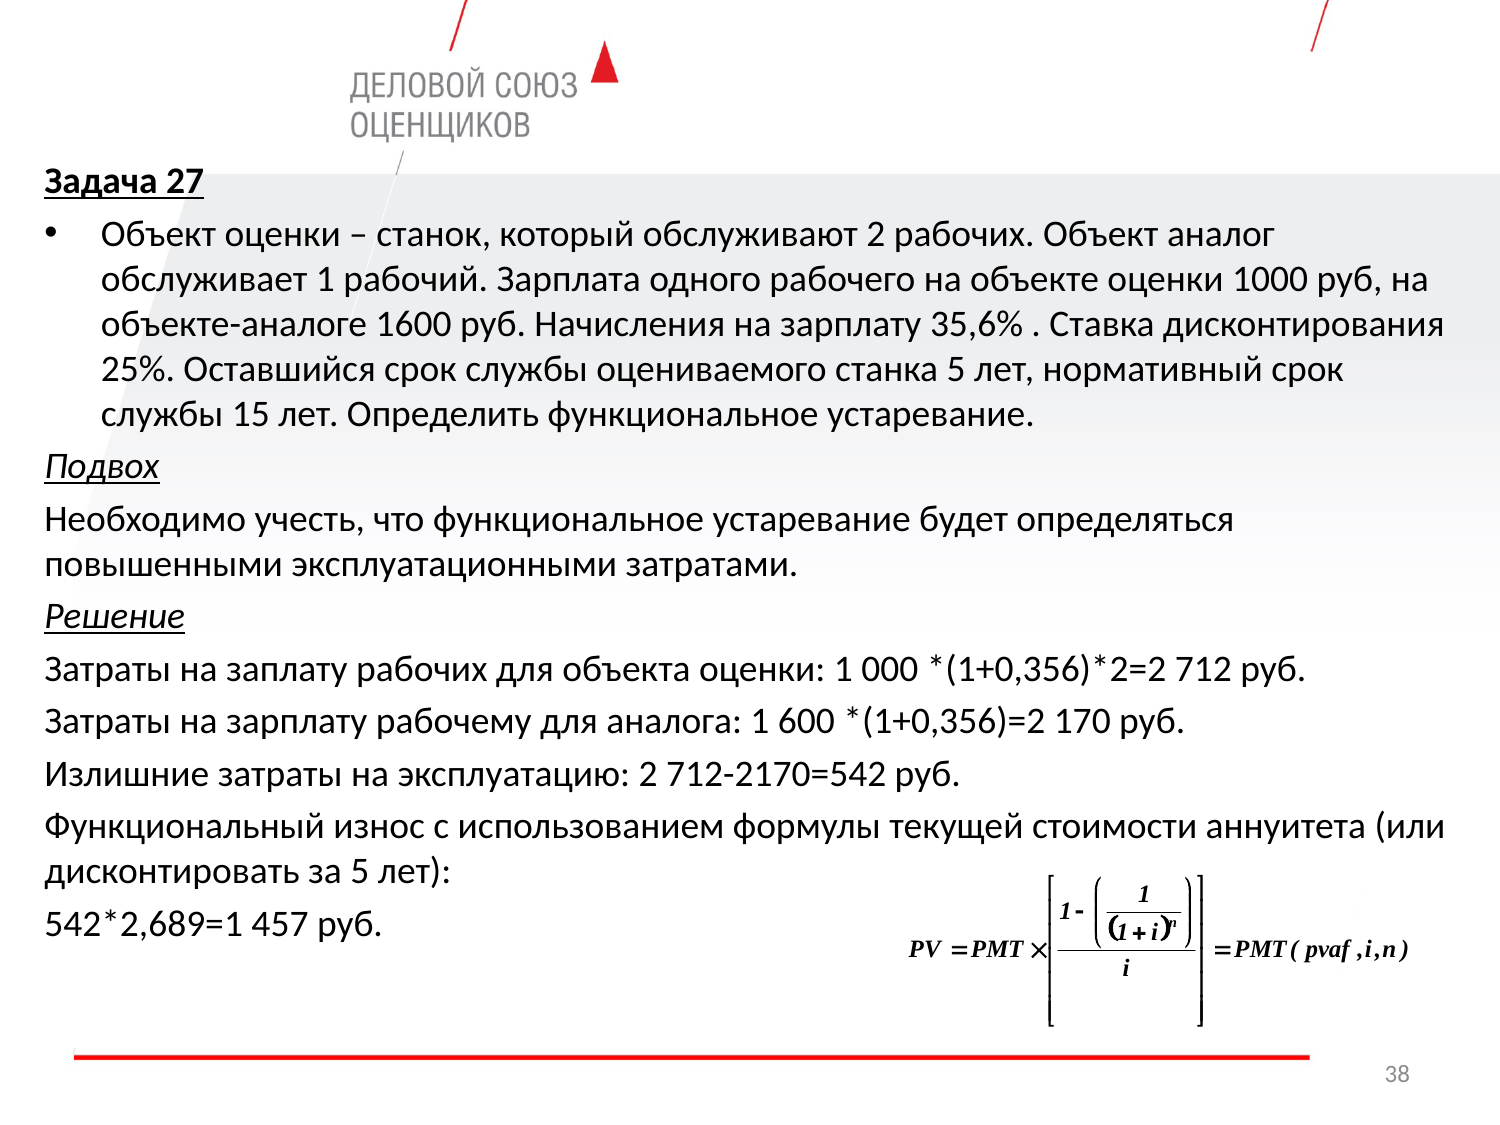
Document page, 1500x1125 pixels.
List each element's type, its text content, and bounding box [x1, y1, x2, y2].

picture [0, 0, 1500, 1125]
list Задача 27 Объект оценки – станок, который обслуживают 2 рабочих. Объект аналог обслуживает 1 рабочий. Зарплата одного рабочего на объекте оценки 1000 руб, на объекте-аналоге 1600 руб. Начисления на зарплату 35,6% . Ставка дисконтирования 25%. Оставшийся срок службы оцениваемого станка 5 лет, нормативный срок службы 15 лет. Определить функциональное устаревание. Подвох Необходимо учесть, что функциональное устаревание будет определяться повышенными эксплуатационными затратами. Решение Затраты на заплату рабочих для объекта оценки: 1 000 *(1+0,356)*2=2 712 руб. Затраты на зарплату рабочему для аналога: 1 600 *(1+0,356)=2 170 руб. Излишние затраты на эксплуатацию: 2 712-2170=542 руб. Функциональный износ с использованием формулы текущей стоимости аннуитета (или дисконтировать за 5 лет): 542*2,689=1 457 руб. [29, 149, 1471, 1035]
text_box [903, 869, 1412, 1031]
slide_number 38 [1074, 1042, 1425, 1103]
